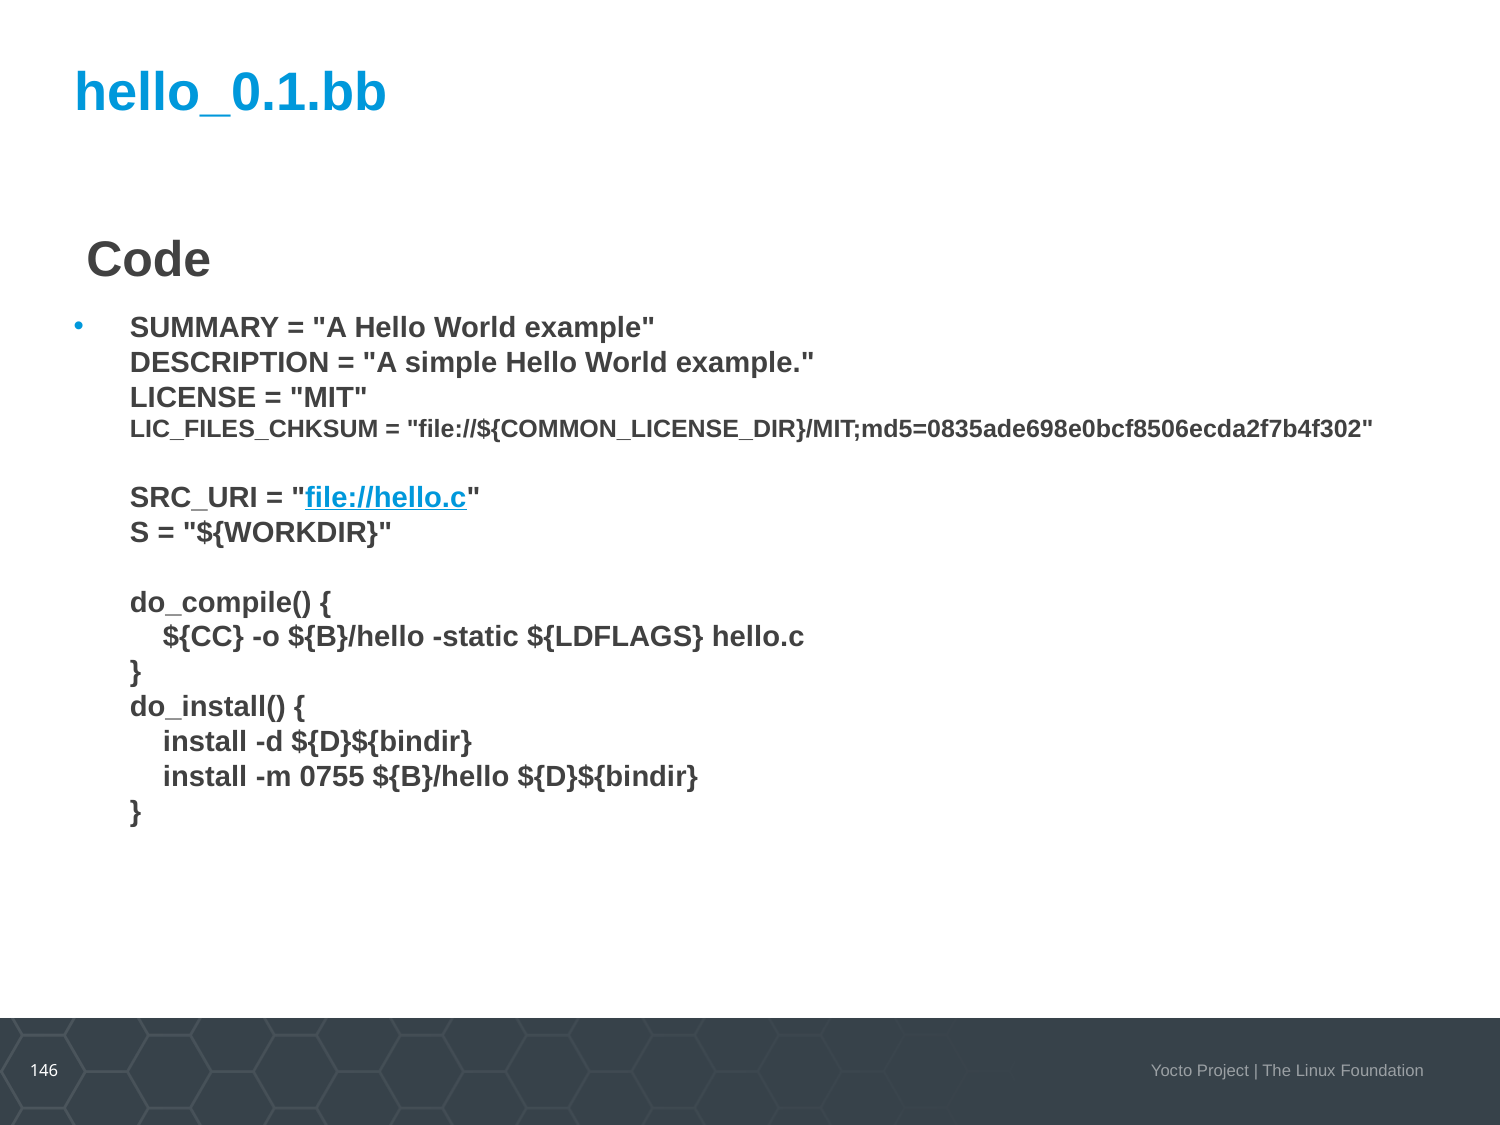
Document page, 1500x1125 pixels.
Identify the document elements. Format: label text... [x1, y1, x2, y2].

list Code SUMMARY = "A Hello World example" DESCRIPTION = "A simple Hello World example." LICENSE = "MIT" LIC_FILES_CHKSUM = "file://${COMMON_LICENSE_DIR}/MIT;md5=0835ade698e0bcf8506ecda2f7b4f302" SRC_URI = "file://hello.c" S = "${WORKDIR}" do_compile() { ${CC} -o ${B}/hello -static ${LDFLAGS} hello.c } do_install() { install -d ${D}${bindir} install -m 0755 ${B}/hello ${D}${bindir} } [73, 226, 1425, 970]
title hello_0.1.bb [74, 67, 1425, 213]
picture [0, 0, 1500, 1125]
